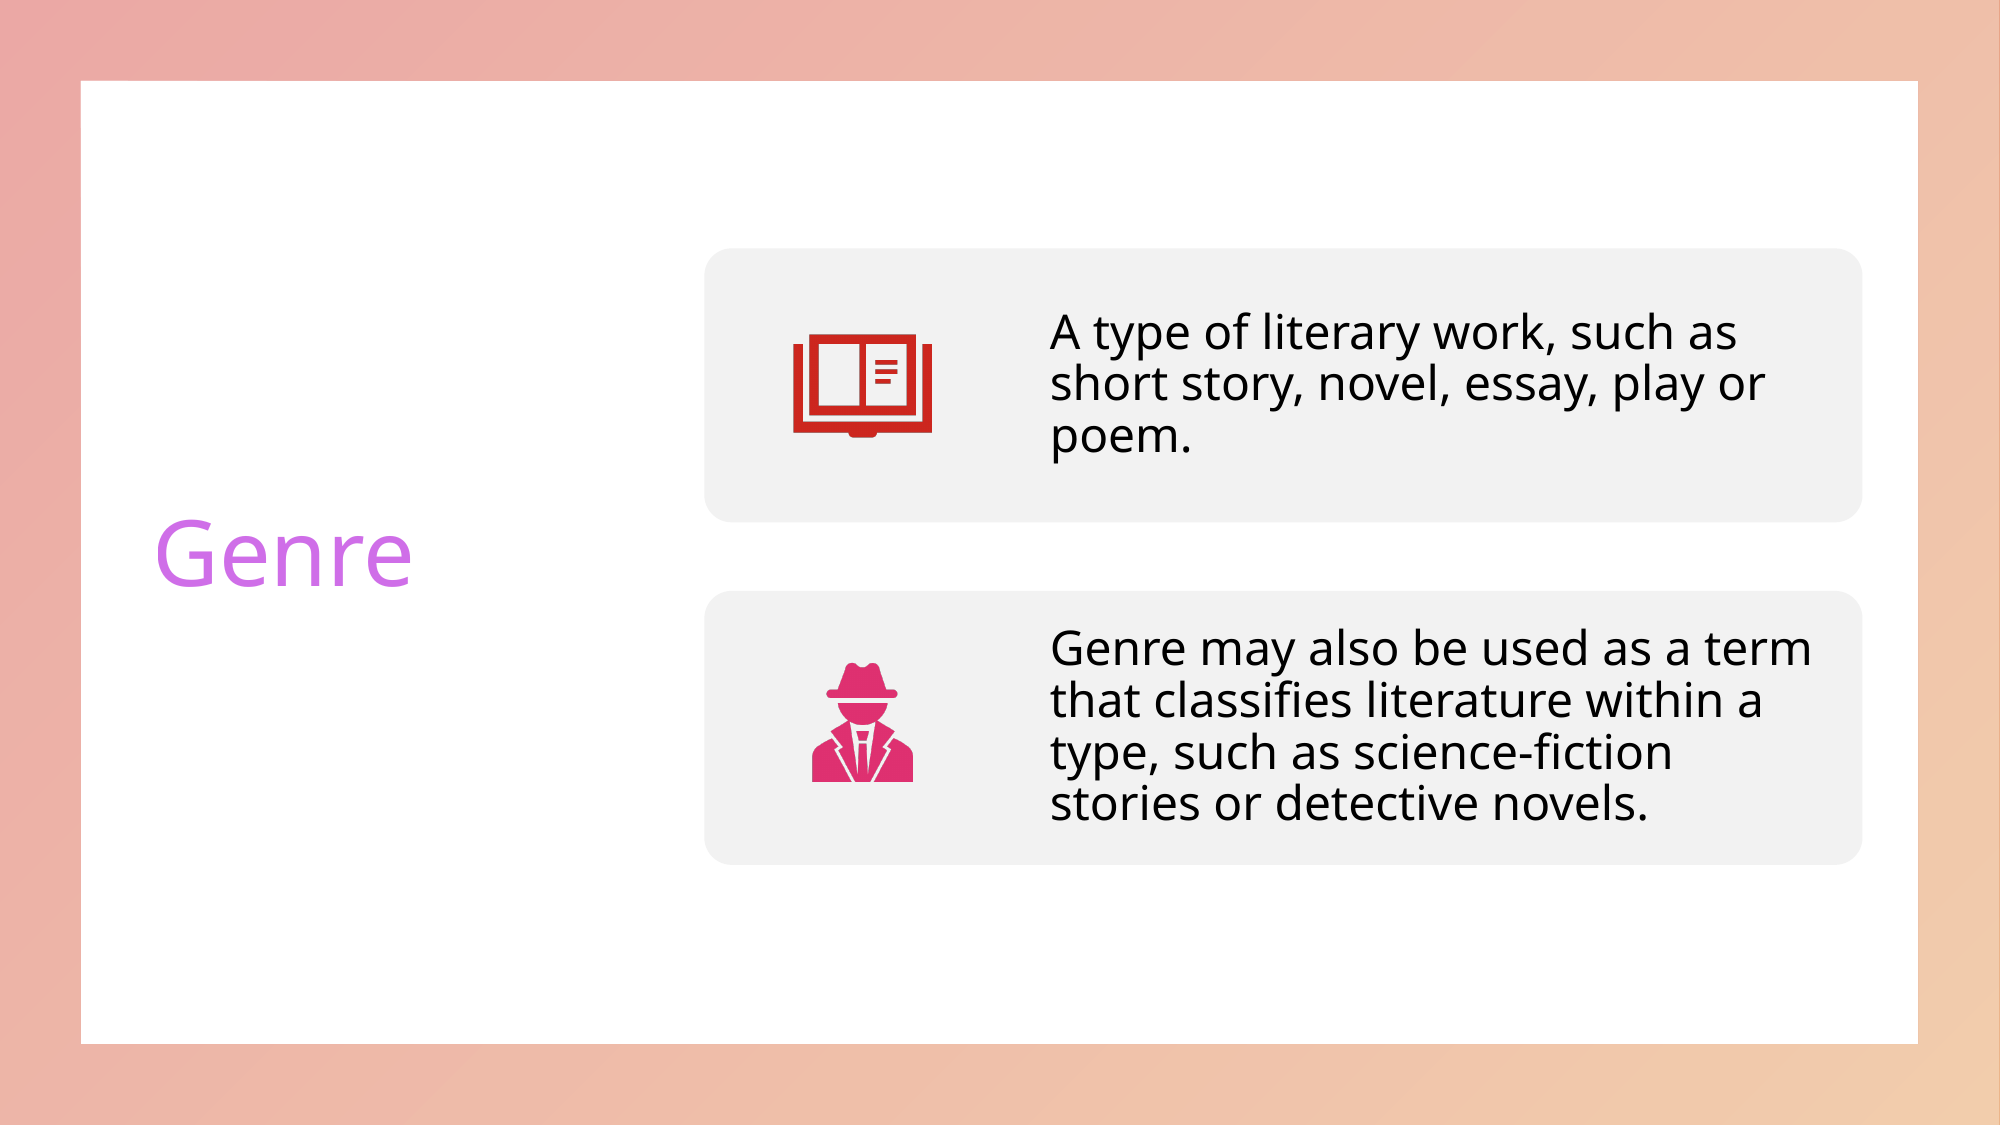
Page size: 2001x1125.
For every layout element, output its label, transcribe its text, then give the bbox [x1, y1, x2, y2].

text_box [0, 0, 2000, 1125]
title Genre [137, 99, 663, 1014]
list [704, 99, 1863, 1014]
text_box [82, 82, 1918, 1043]
